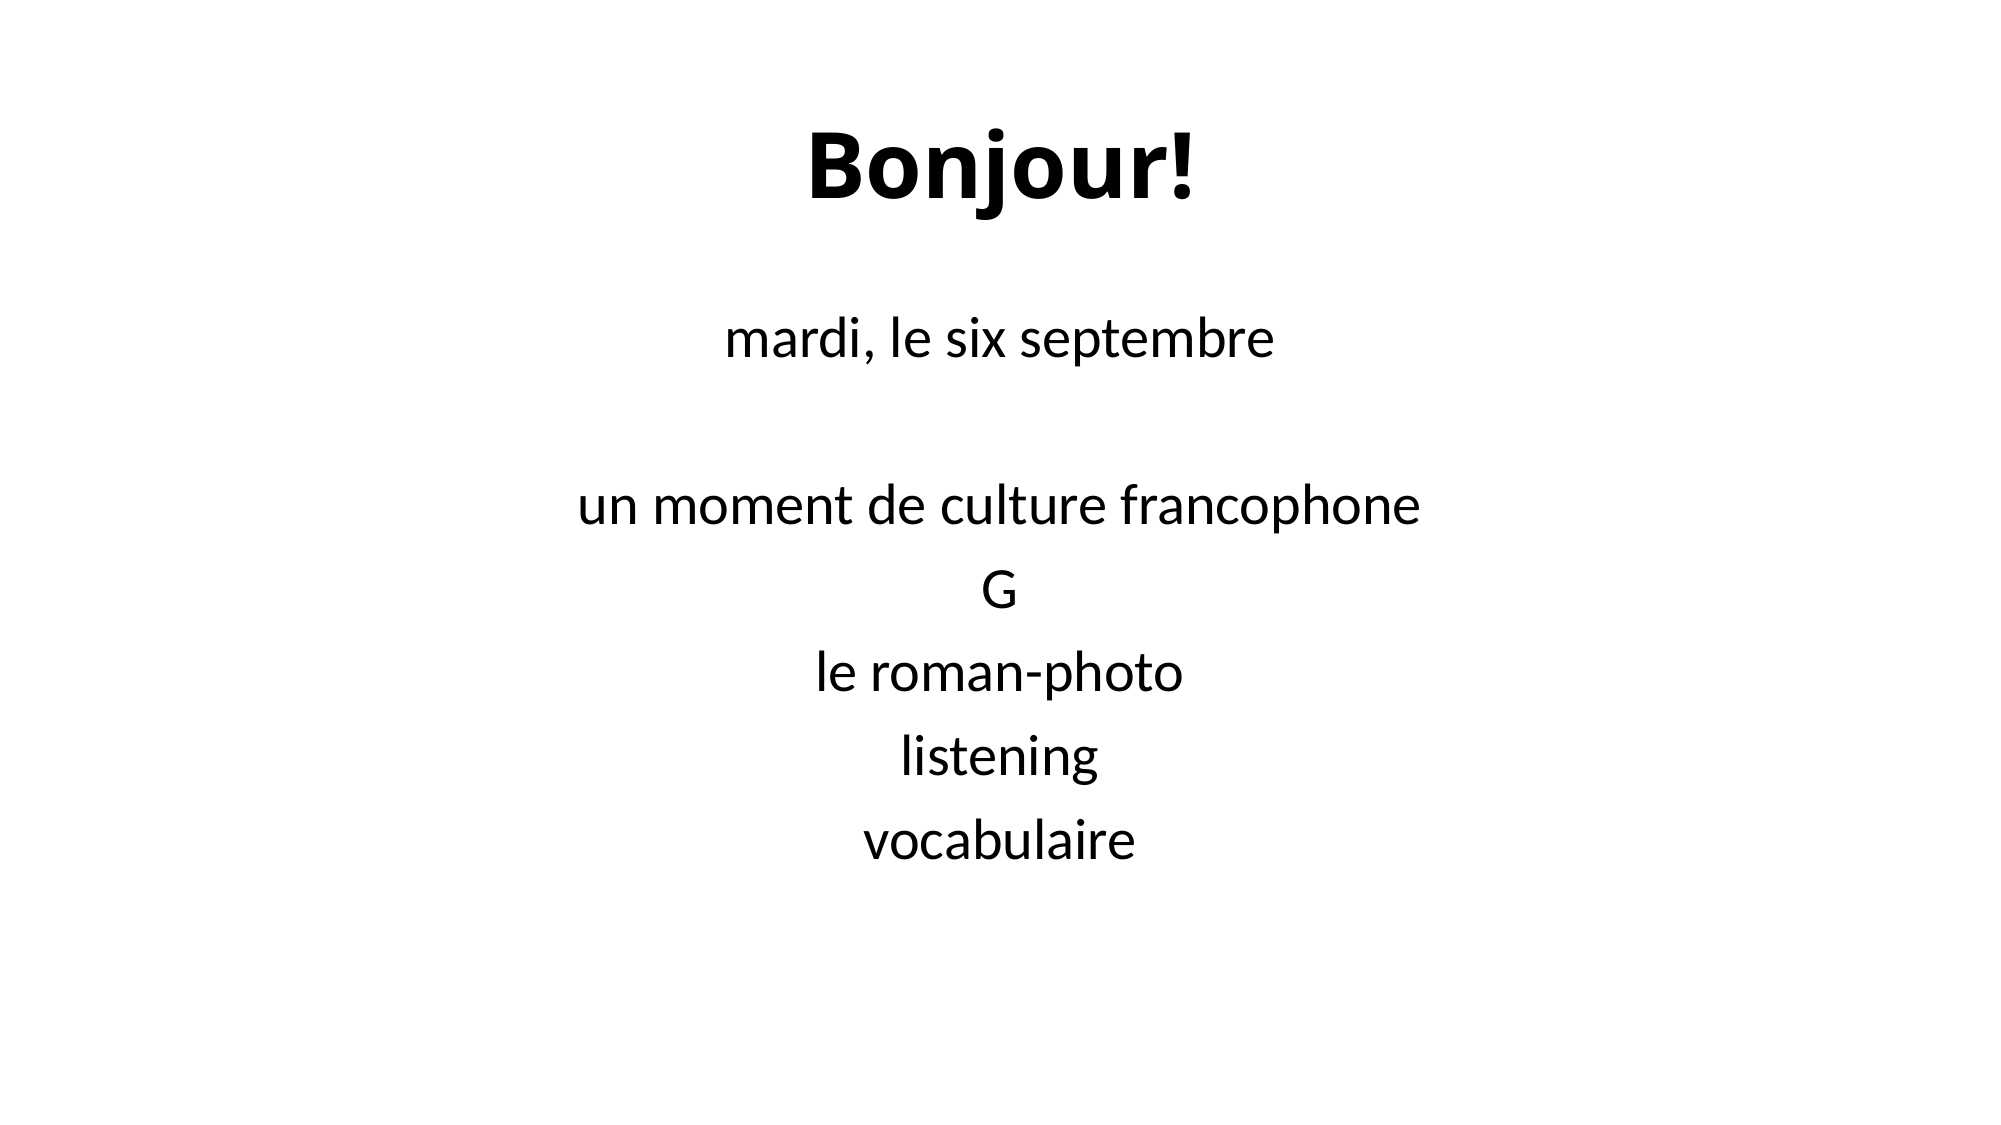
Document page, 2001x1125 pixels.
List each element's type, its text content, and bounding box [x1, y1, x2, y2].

title Bonjour! [137, 59, 1863, 278]
list mardi, le six septembre un moment de culture francophone G le roman-photo listening vocabulaire [137, 299, 1863, 1014]
